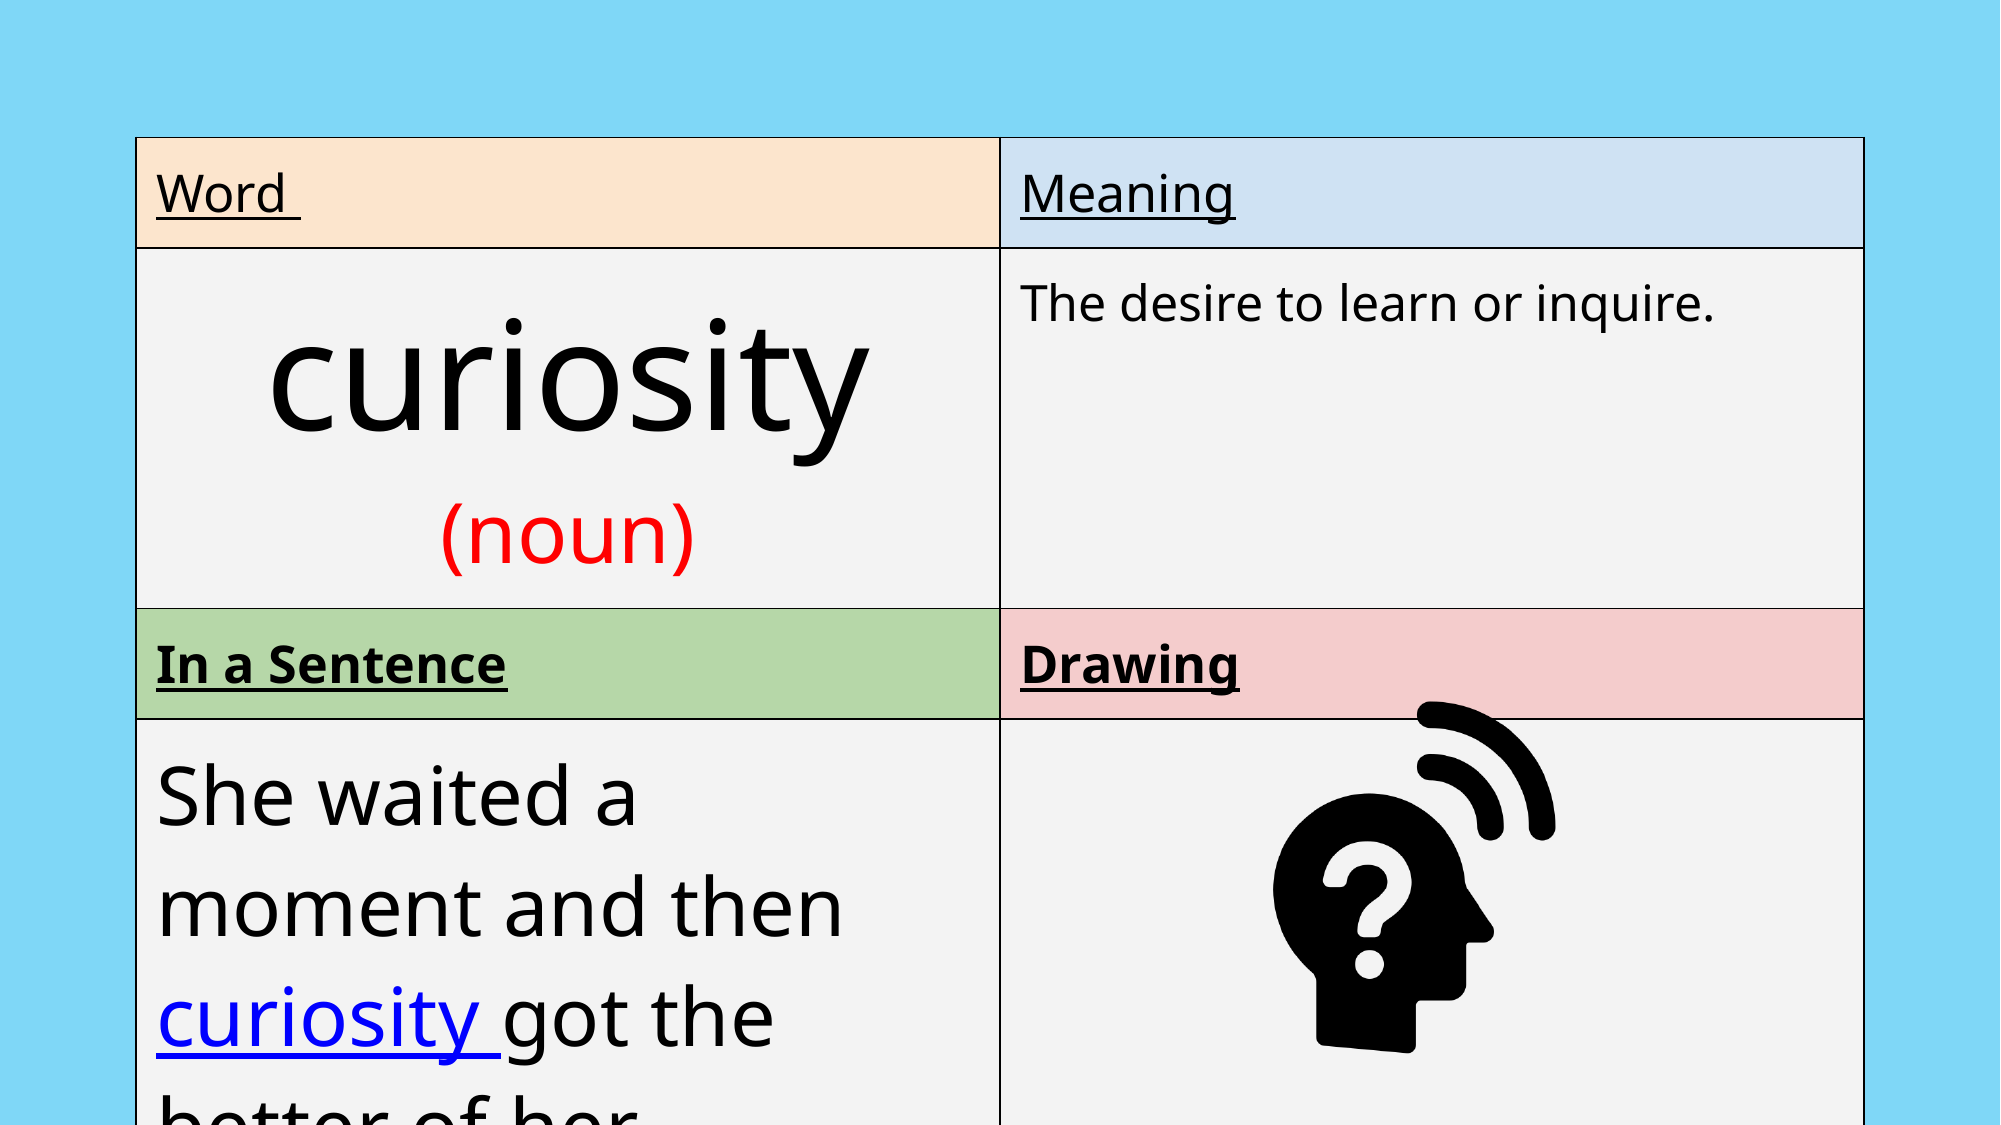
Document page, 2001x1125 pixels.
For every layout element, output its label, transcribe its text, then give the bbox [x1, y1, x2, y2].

table_cell The desire to learn or inquire. [1001, 249, 1863, 608]
table_header Meaning [1001, 138, 1863, 247]
picture [1183, 692, 1645, 1070]
table_cell [1001, 720, 1863, 1125]
table_cell She waited a moment and then curiosity got the better of her. [137, 720, 999, 1125]
table_header Word [137, 138, 999, 247]
table_cell Drawing [1001, 609, 1863, 718]
table_cell curiosity (noun) [137, 249, 999, 608]
table_cell In a Sentence [137, 609, 999, 718]
